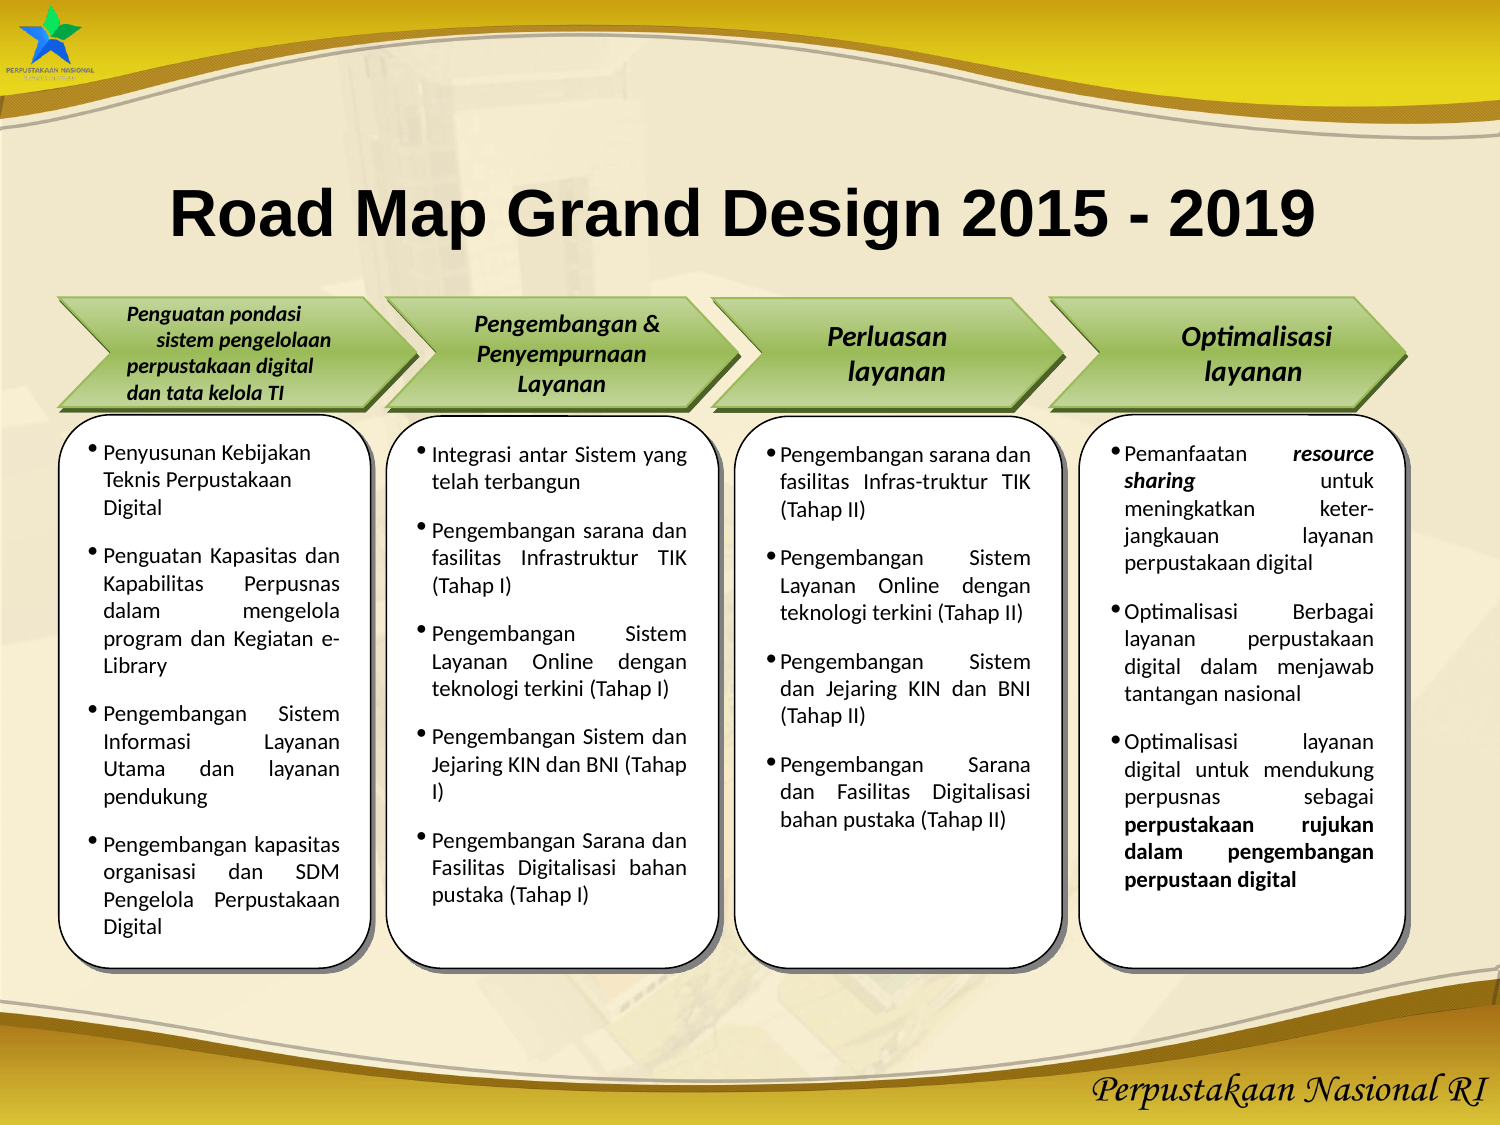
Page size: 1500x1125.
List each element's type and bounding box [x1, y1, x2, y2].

text_box [37, 287, 1476, 988]
picture [4, 0, 97, 83]
list [0, 0, 1500, 1125]
